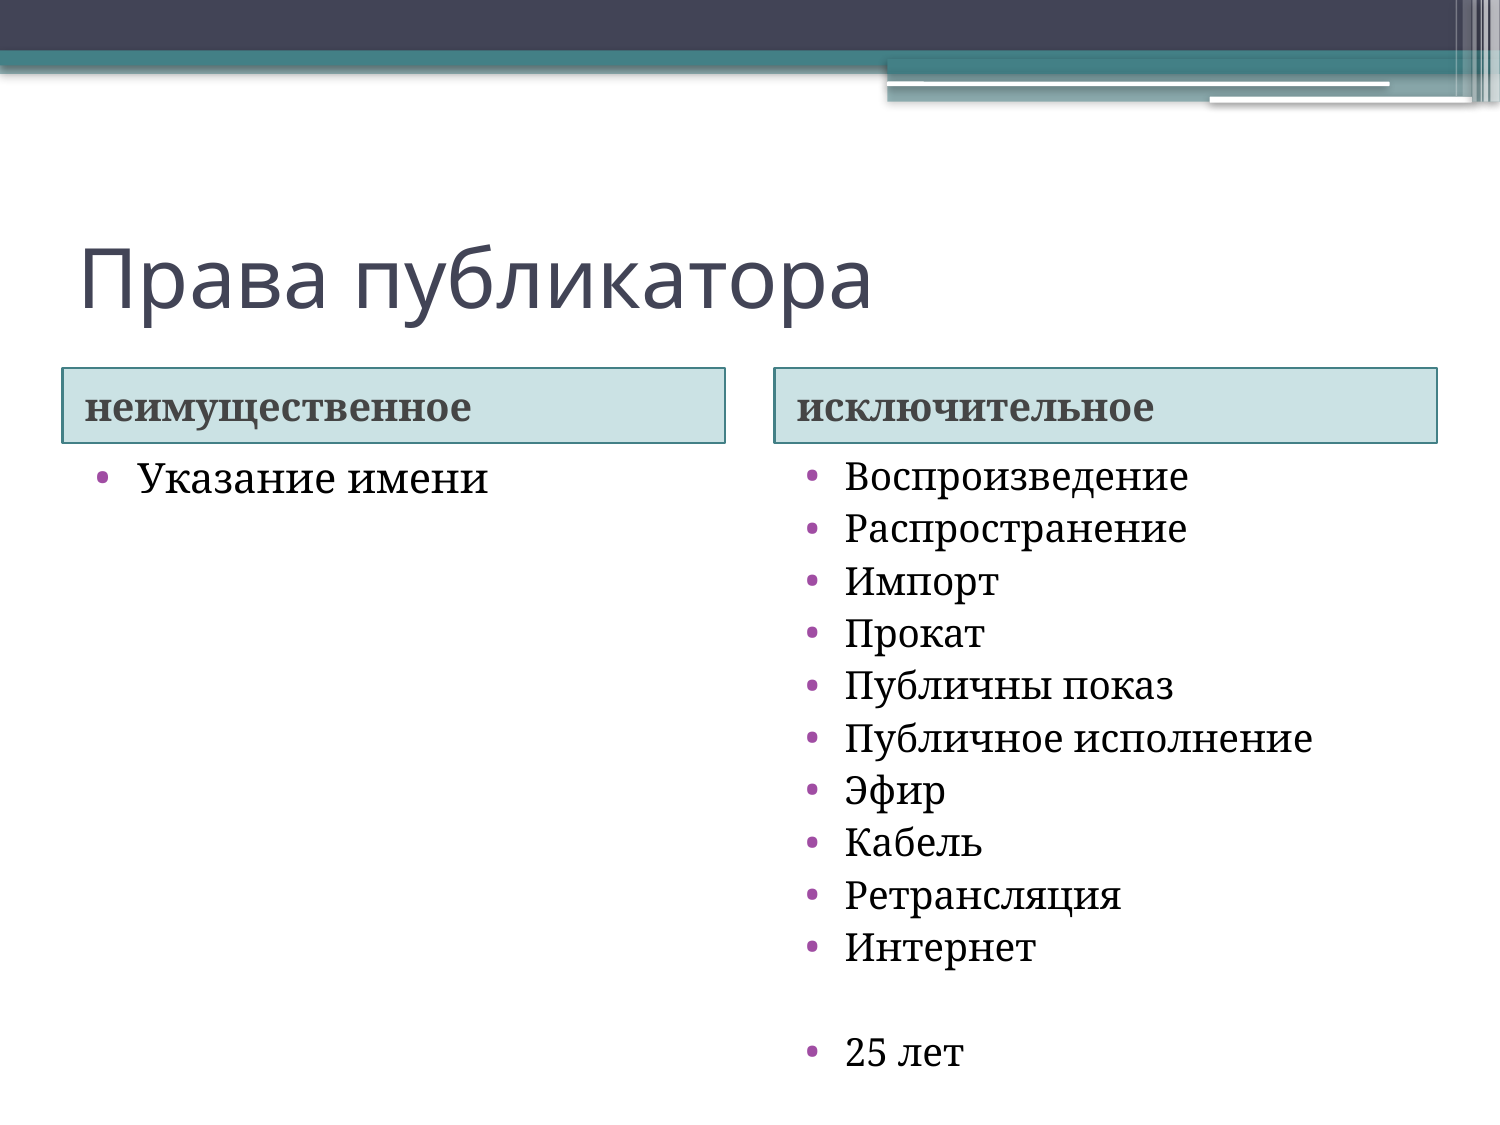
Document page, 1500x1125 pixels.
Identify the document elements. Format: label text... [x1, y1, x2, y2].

list неимущественное [61, 367, 726, 444]
list исключительное [773, 367, 1438, 444]
list Указание имени [62, 444, 726, 1082]
list Воспроизведение Распространение Импорт Прокат Публичны показ Публичное исполнение Эфир Кабель Ретрансляция Интернет 25 лет [773, 444, 1437, 1082]
title Права публикатора [62, 187, 1438, 363]
